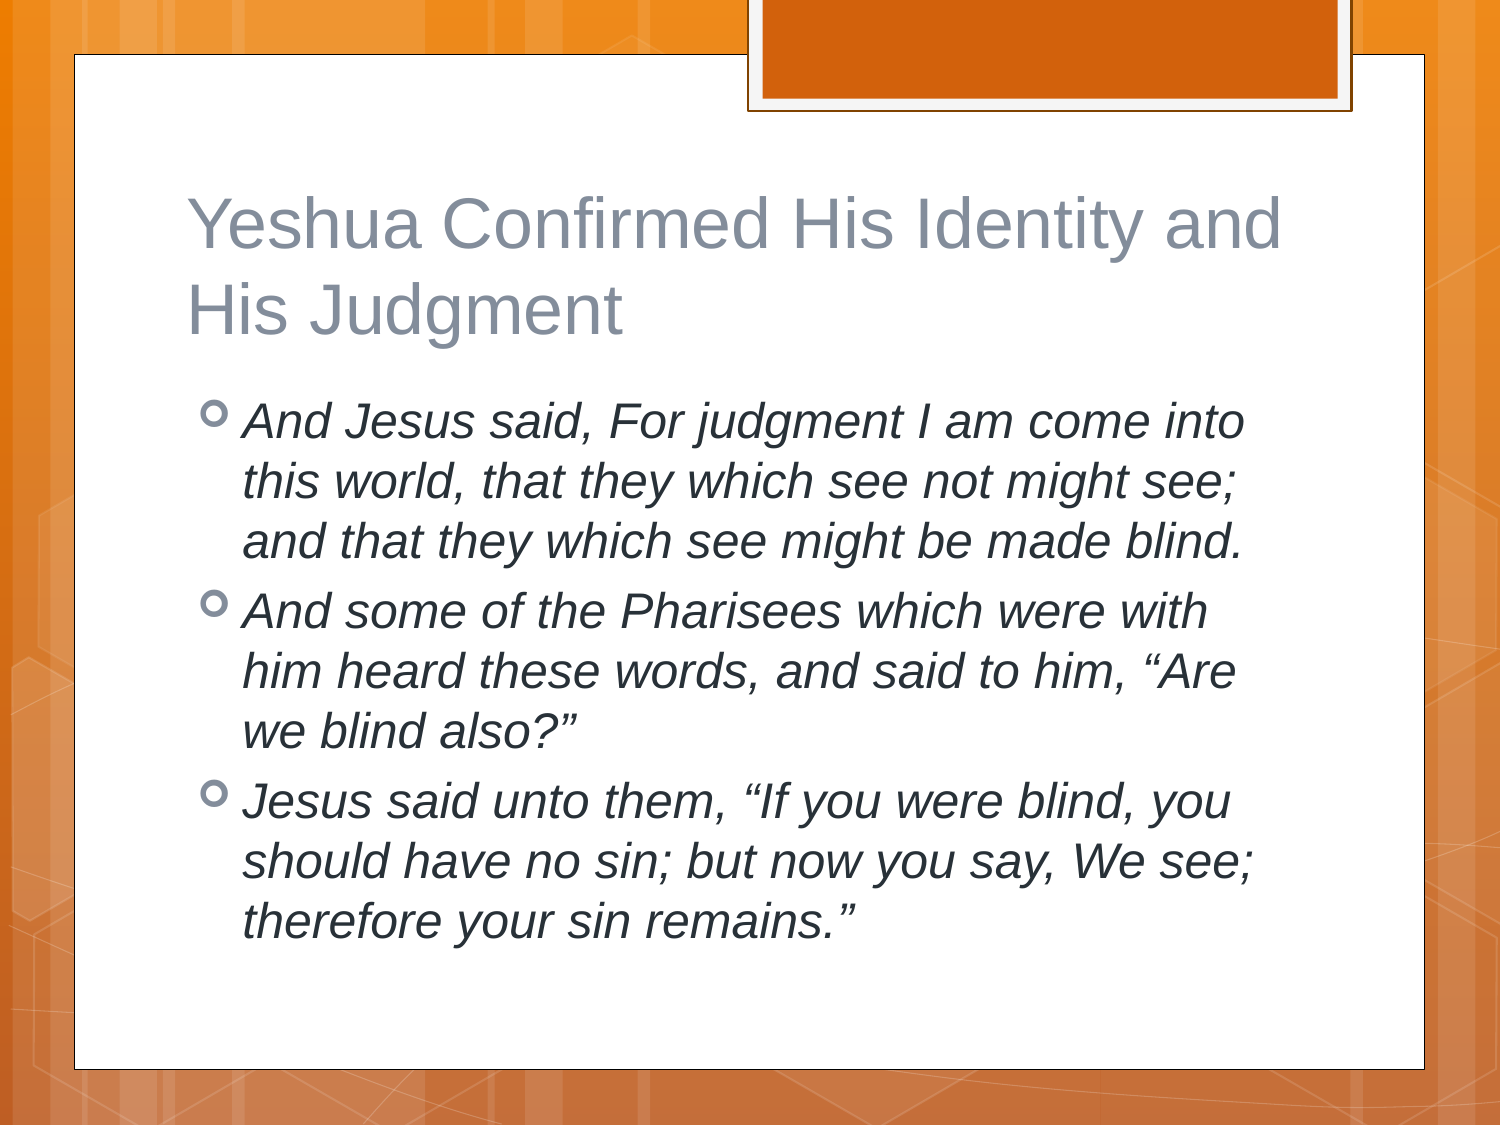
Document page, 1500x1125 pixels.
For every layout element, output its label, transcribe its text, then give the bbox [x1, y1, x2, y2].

list And Jesus said, For judgment I am come into this world, that they which see not might see; and that they which see might be made blind. And some of the Pharisees which were with him heard these words, and said to him, “Are we blind also?” Jesus said unto them, “If you were blind, you should have no sin; but now you say, We see; therefore your sin remains.” [171, 381, 1283, 988]
title Yeshua Confirmed His Identity and His Judgment [171, 168, 1324, 357]
